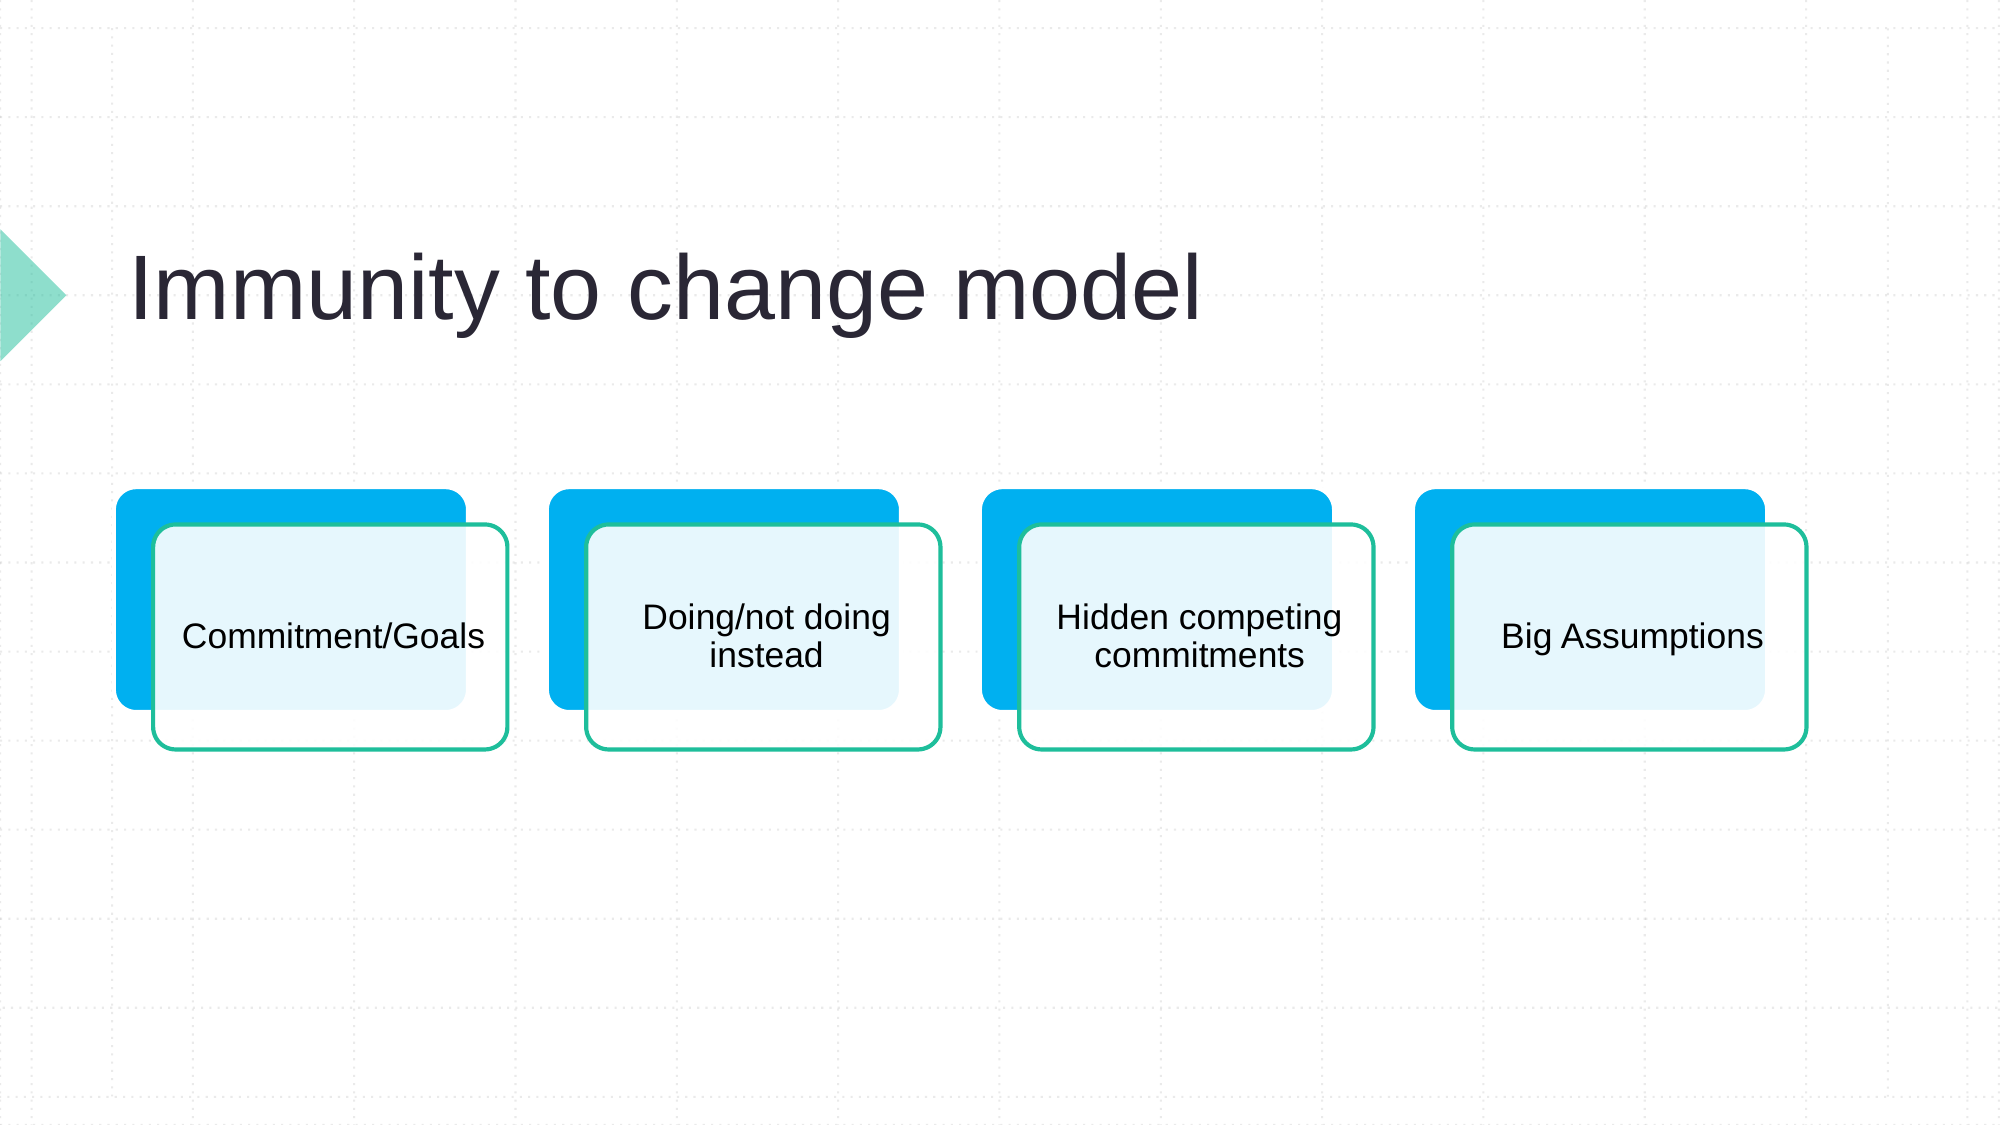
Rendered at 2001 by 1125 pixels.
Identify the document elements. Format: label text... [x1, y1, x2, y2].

title Immunity to change model [113, 119, 1808, 346]
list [113, 383, 1808, 854]
